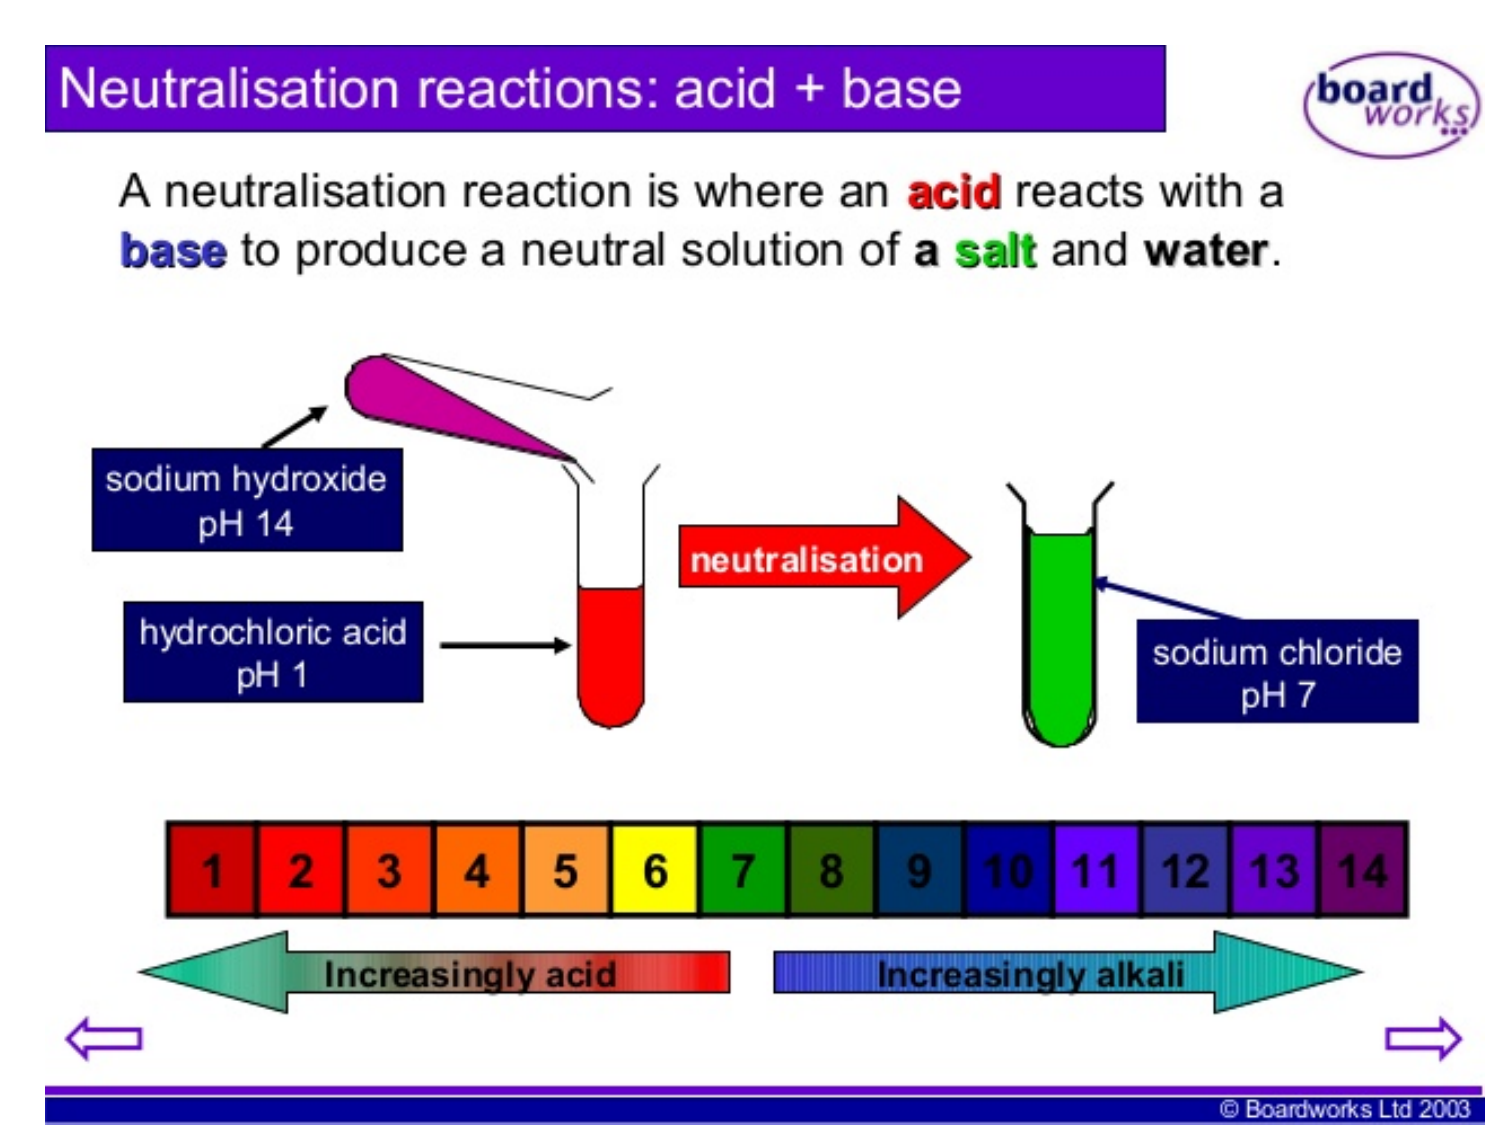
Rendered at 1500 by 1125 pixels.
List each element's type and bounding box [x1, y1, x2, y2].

list [0, 44, 1500, 1125]
